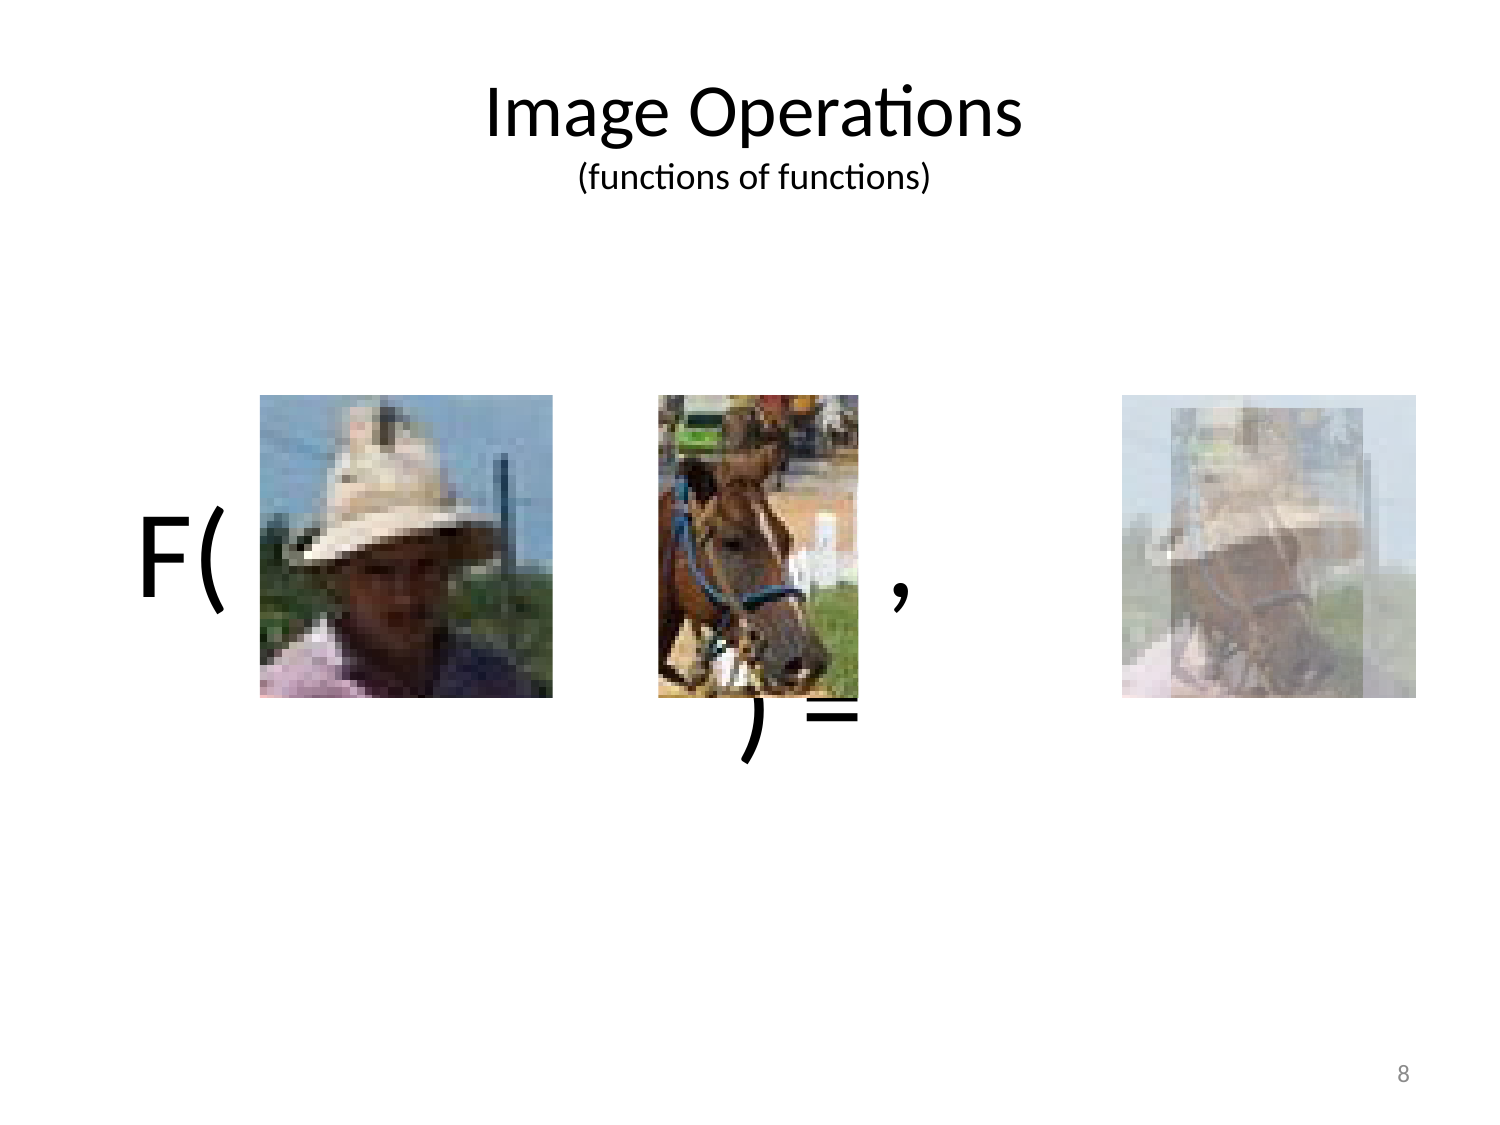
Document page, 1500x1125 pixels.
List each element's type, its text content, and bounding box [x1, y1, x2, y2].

text_box Image Operations (functions of functions) [93, 54, 1416, 205]
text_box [120, 395, 655, 698]
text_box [861, 395, 1117, 698]
slide_number 8 [1074, 1042, 1425, 1103]
picture [1122, 395, 1416, 698]
picture [657, 395, 859, 698]
